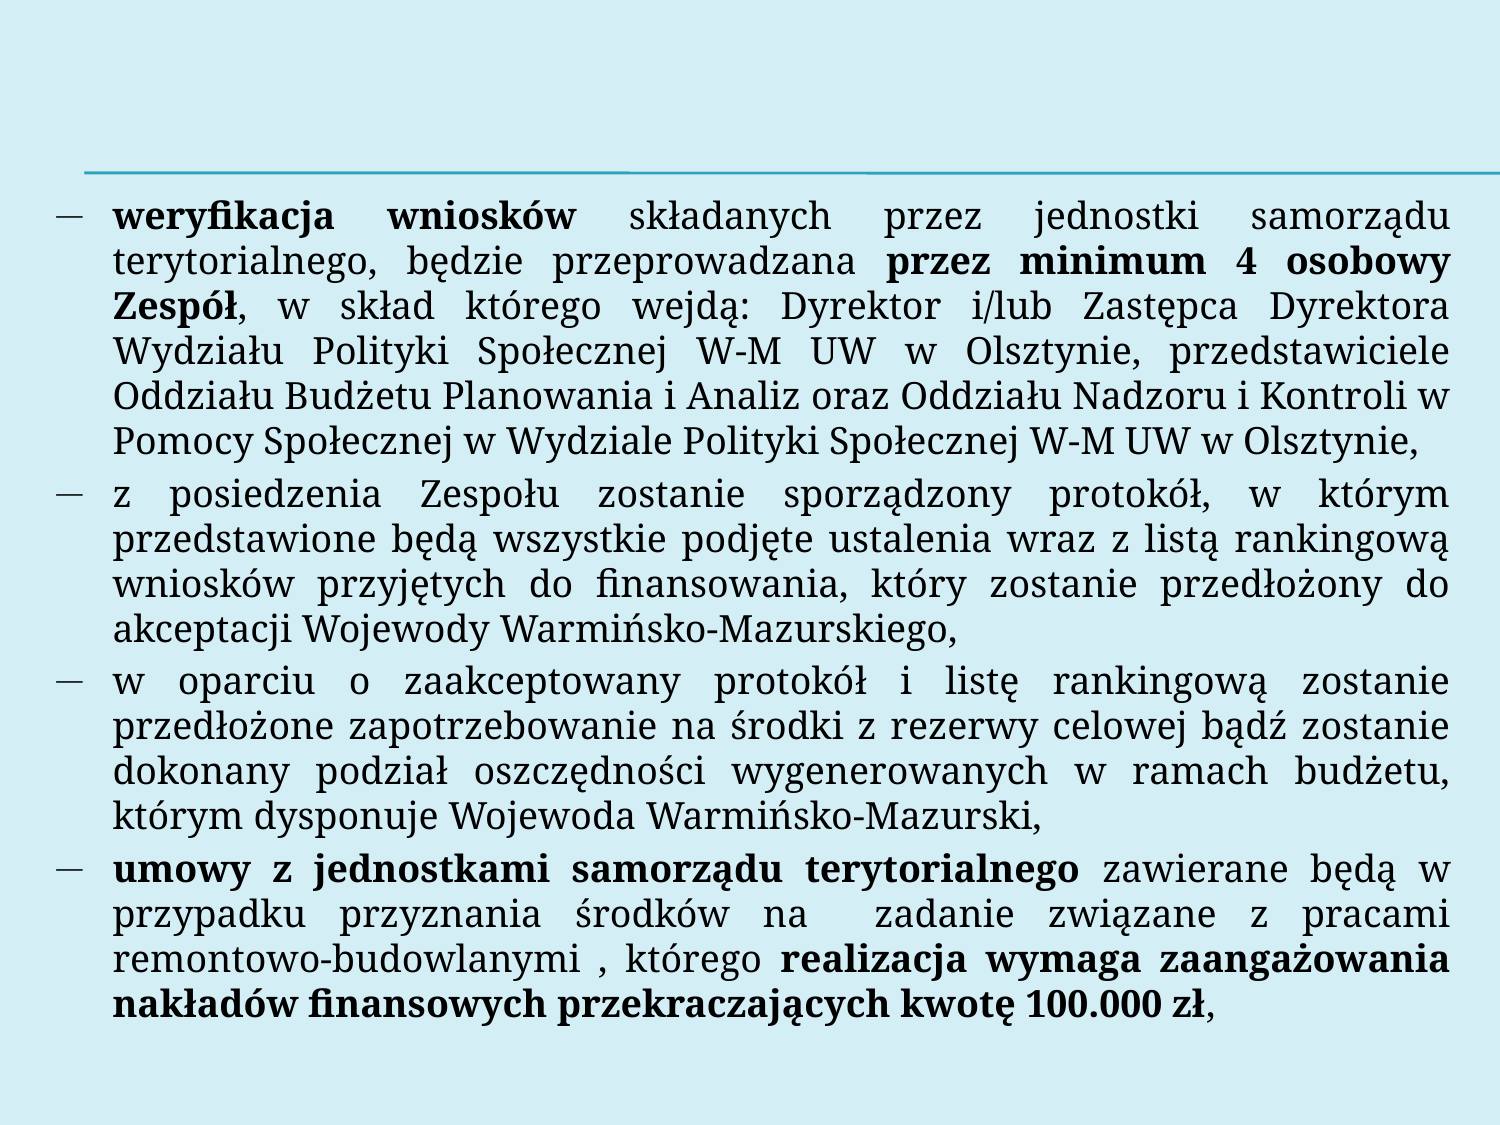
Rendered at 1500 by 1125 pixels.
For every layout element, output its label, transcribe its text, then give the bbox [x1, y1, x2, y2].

list weryfikacja wniosków składanych przez jednostki samorządu terytorialnego, będzie przeprowadzana przez minimum 4 osobowy Zespół, w skład którego wejdą: Dyrektor i/lub Zastępca Dyrektora Wydziału Polityki Społecznej W-M UW w Olsztynie, przedstawiciele Oddziału Budżetu Planowania i Analiz oraz Oddziału Nadzoru i Kontroli w Pomocy Społecznej w Wydziale Polityki Społecznej W-M UW w Olsztynie, z posiedzenia Zespołu zostanie sporządzony protokół, w którym przedstawione będą wszystkie podjęte ustalenia wraz z listą rankingową wniosków przyjętych do finansowania, który zostanie przedłożony do akceptacji Wojewody Warmińsko-Mazurskiego, w oparciu o zaakceptowany protokół i listę rankingową zostanie przedłożone zapotrzebowanie na środki z rezerwy celowej bądź zostanie dokonany podział oszczędności wygenerowanych w ramach budżetu, którym dysponuje Wojewoda Warmińsko-Mazurski, umowy z jednostkami samorządu terytorialnego zawierane będą w przypadku przyznania środków na zadanie związane z pracami remontowo-budowlanymi , którego realizacja wymaga zaangażowania nakładów finansowych przekraczających kwotę 100.000 zł, [41, 184, 1467, 927]
